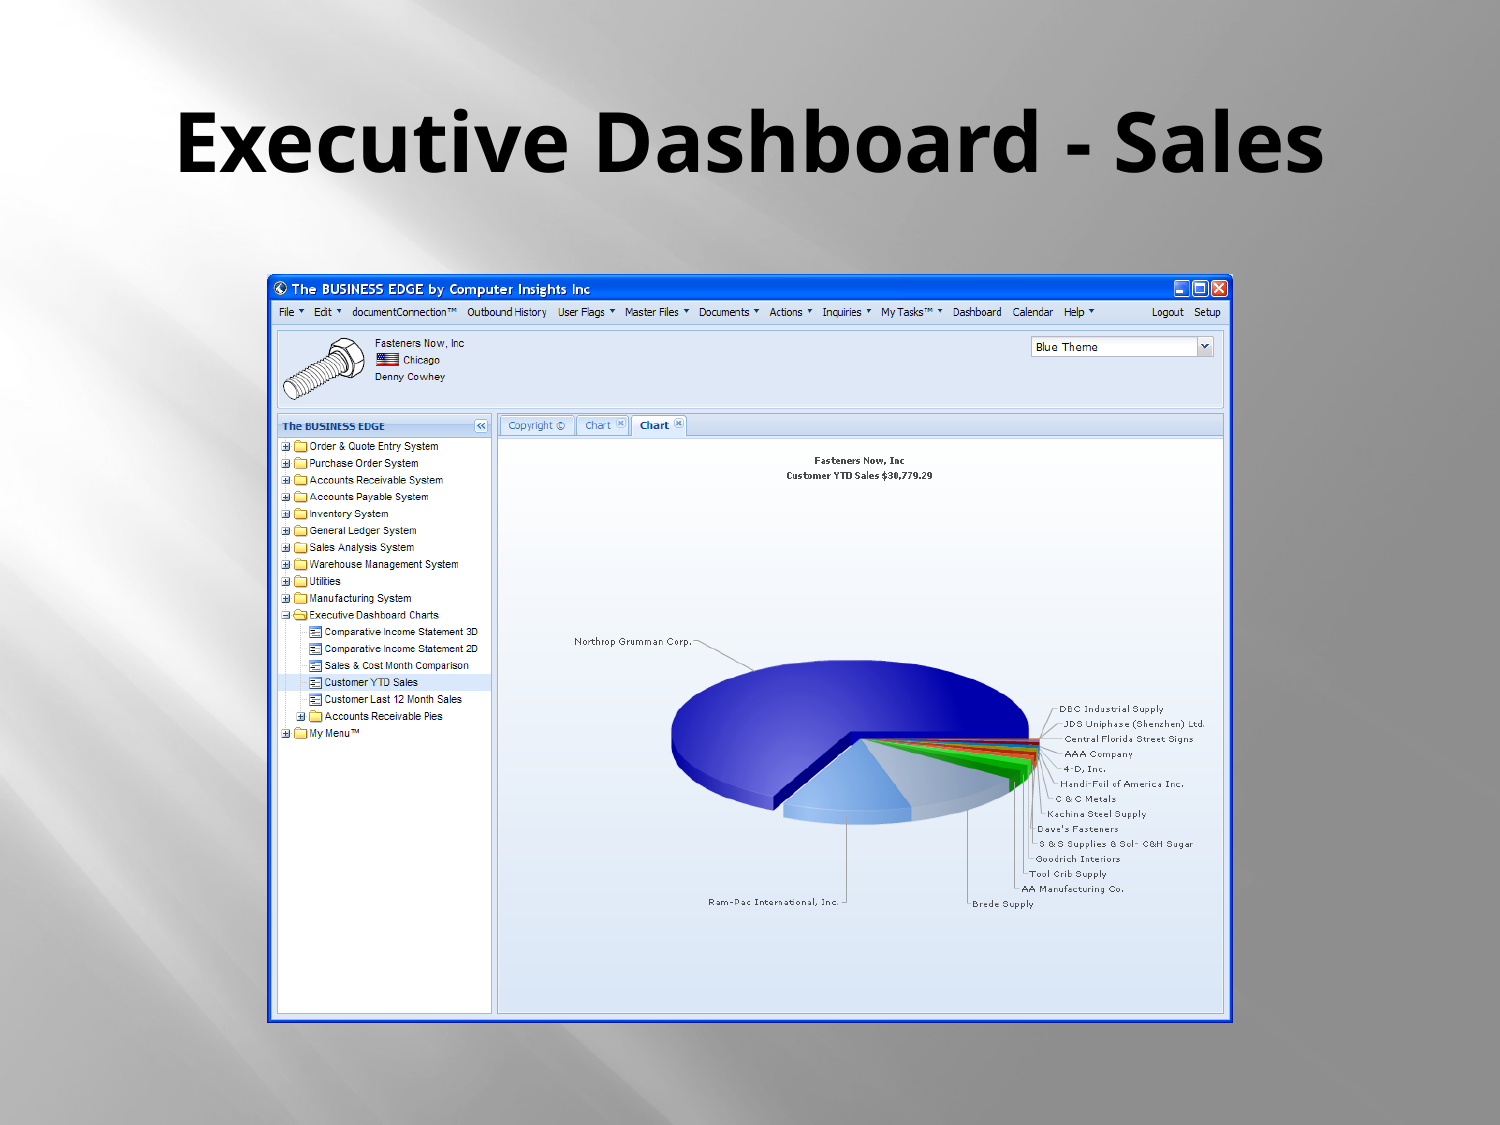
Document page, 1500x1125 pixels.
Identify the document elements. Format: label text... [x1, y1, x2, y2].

title Executive Dashboard - Sales [75, 45, 1425, 233]
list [266, 274, 1233, 1023]
